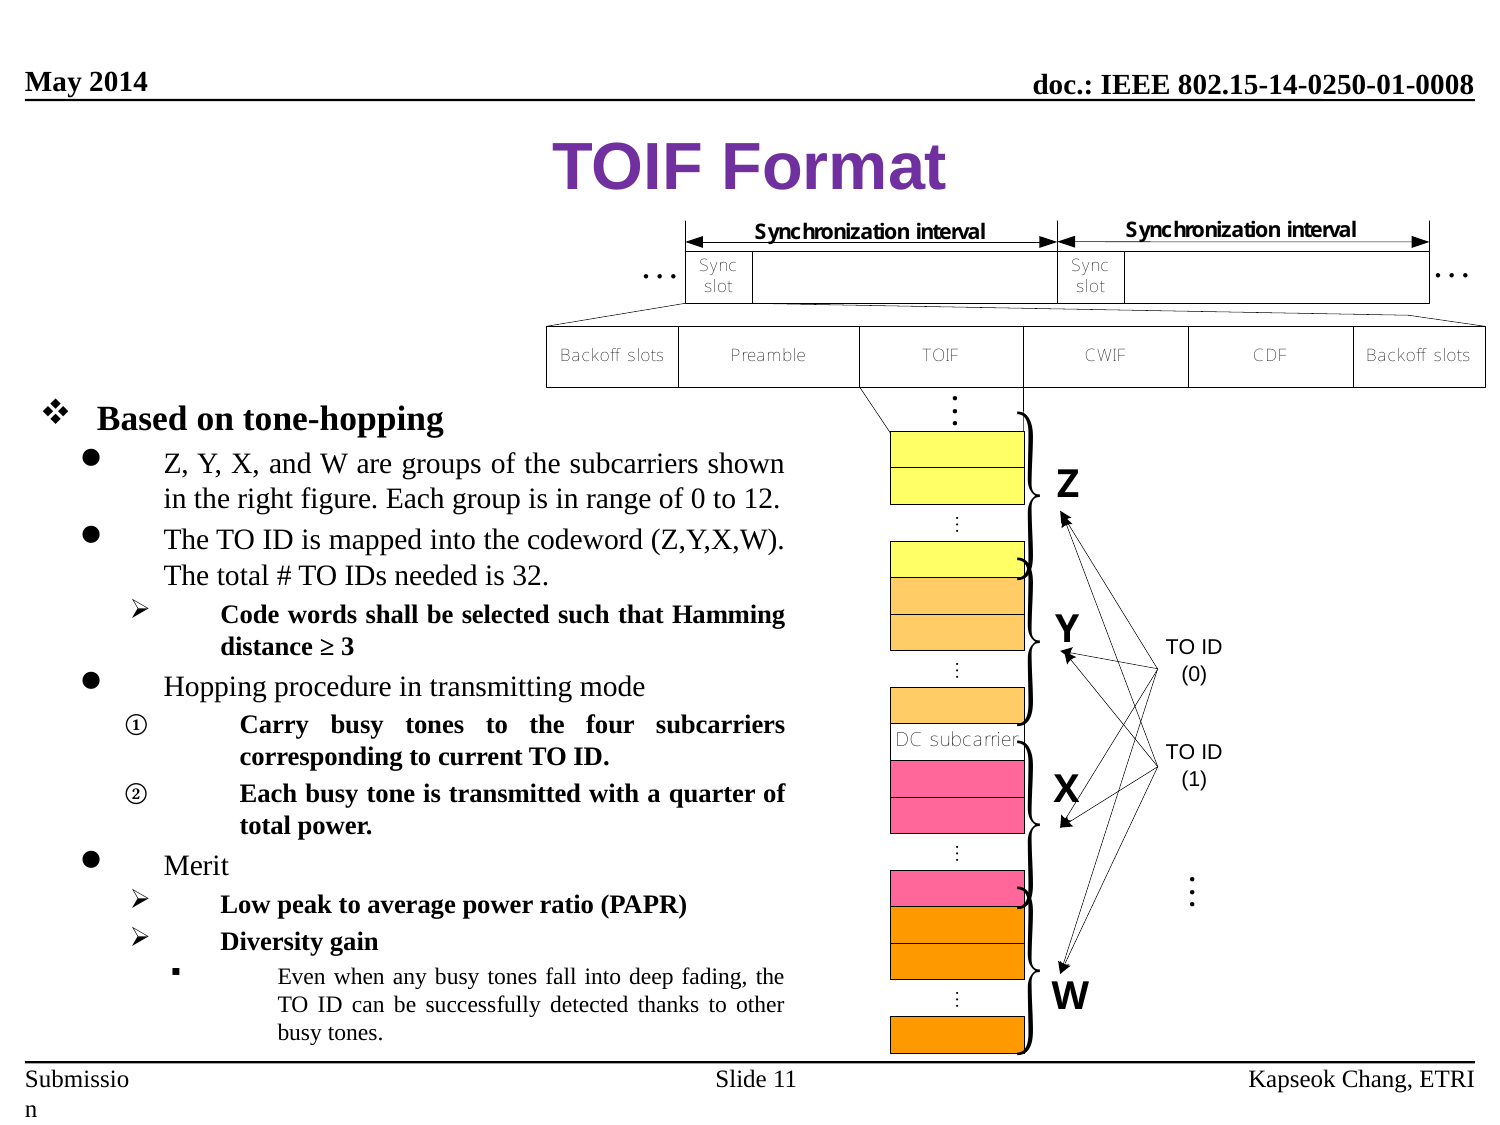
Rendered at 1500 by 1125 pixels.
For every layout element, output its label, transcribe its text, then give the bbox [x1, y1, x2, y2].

title TOIF Format [24, 99, 1476, 226]
picture [543, 212, 1488, 1098]
list Based on tone-hopping Z, Y, X, and W are groups of the subcarriers shown in the right figure. Each group is in range of 0 to 12. The TO ID is mapped into the codeword (Z,Y,X,W). The total # TO IDs needed is 32. Code words shall be selected such that Hamming distance ≥ 3 Hopping procedure in transmitting mode Carry busy tones to the four subcarriers corresponding to current TO ID. Each busy tone is transmitted with a quarter of total power. Merit Low peak to average power ratio (PAPR) Diversity gain Even when any busy tones fall into deep fading, the TO ID can be successfully detected thanks to other busy tones. [24, 387, 538, 1088]
